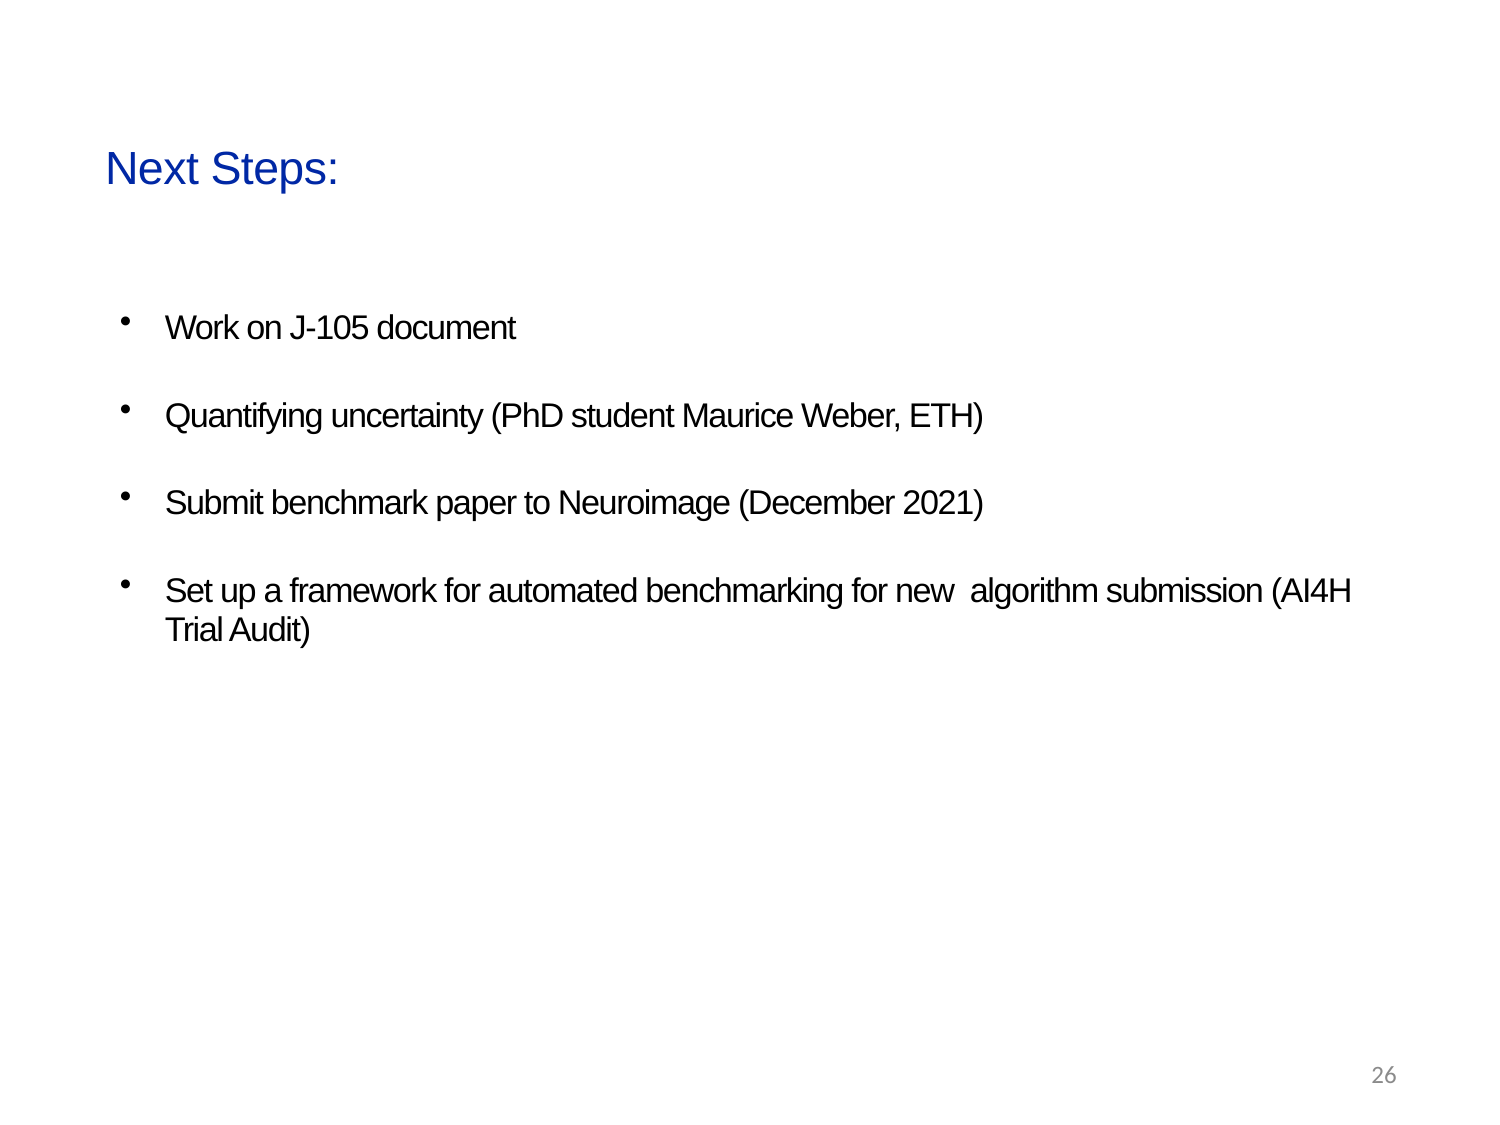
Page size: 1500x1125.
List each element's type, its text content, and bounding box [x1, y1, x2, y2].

slide_number 26 [1059, 745, 1397, 1125]
title Next Steps: [103, 73, 1397, 264]
list Work on J-105 document Quantifying uncertainty (PhD student Maurice Weber, ETH) Submit benchmark paper to Neuroimage (December 2021) Set up a framework for automated benchmarking for new algorithm submission (AI4H Trial Audit) [103, 299, 1397, 896]
